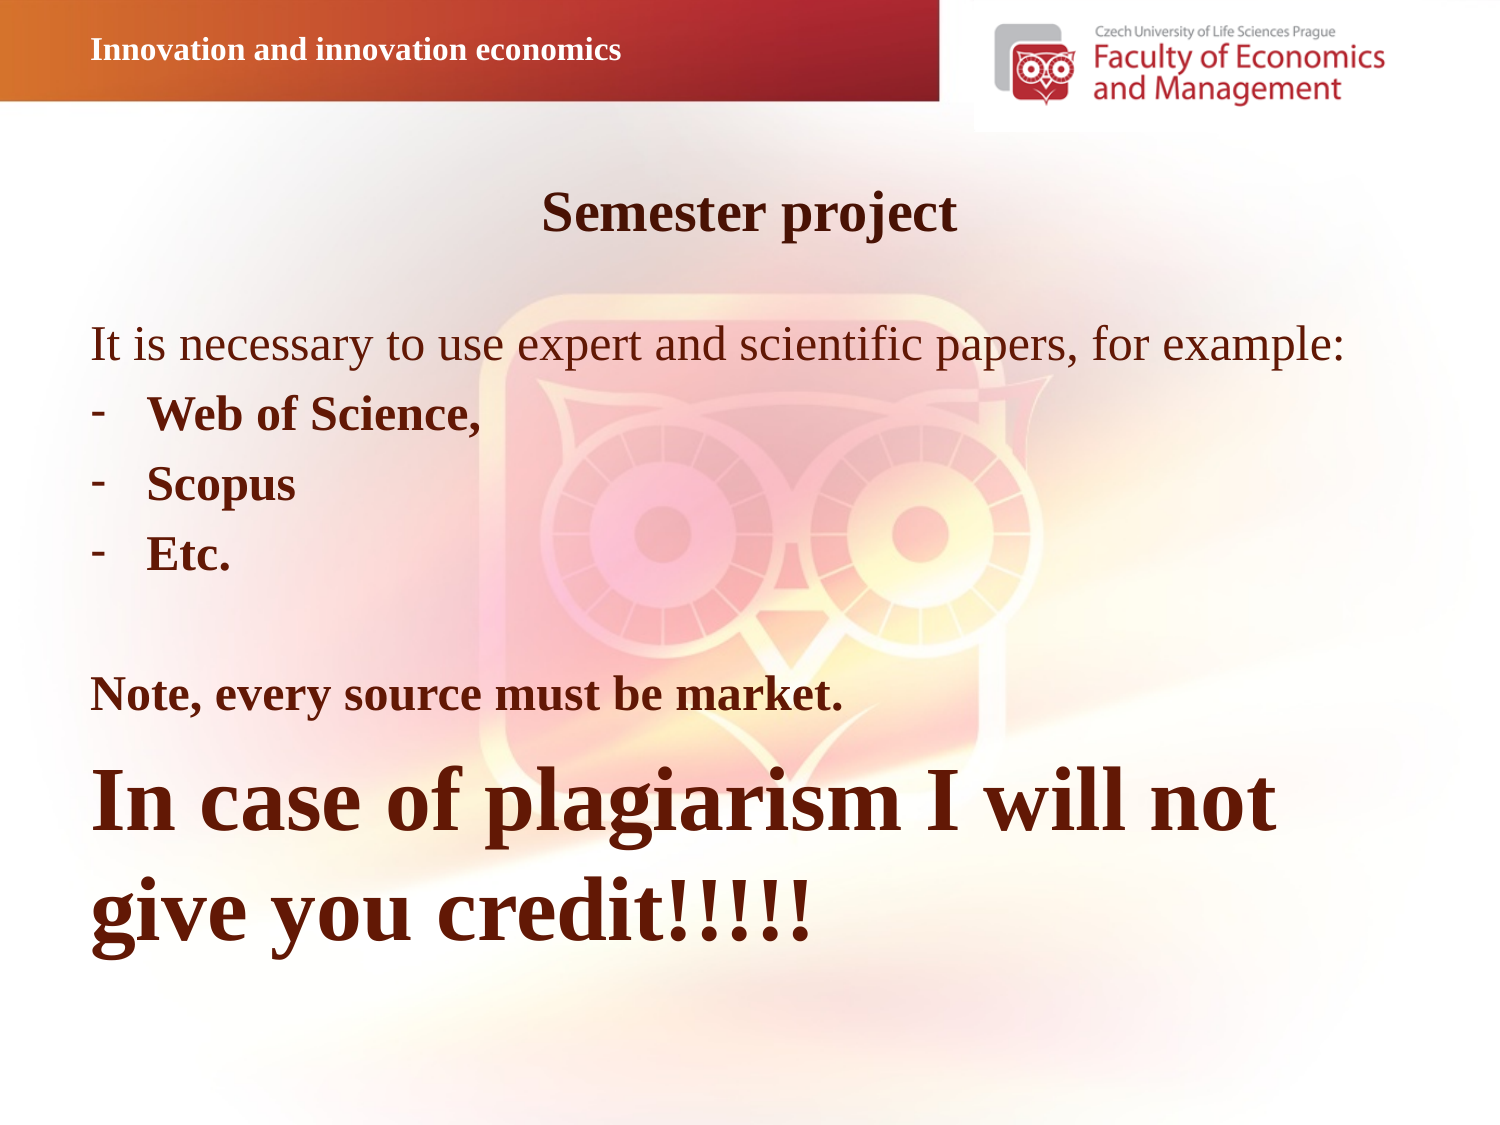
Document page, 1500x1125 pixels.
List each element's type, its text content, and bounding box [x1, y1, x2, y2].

title Semester project [75, 149, 1425, 268]
list It is necessary to use expert and scientific papers, for example: Web of Science, Scopus Etc. Note, every source must be market. In case of plagiarism I will not give you credit!!!!! [75, 302, 1425, 1022]
picture [0, 0, 1500, 1125]
list Innovation and innovation economics [75, 19, 890, 74]
